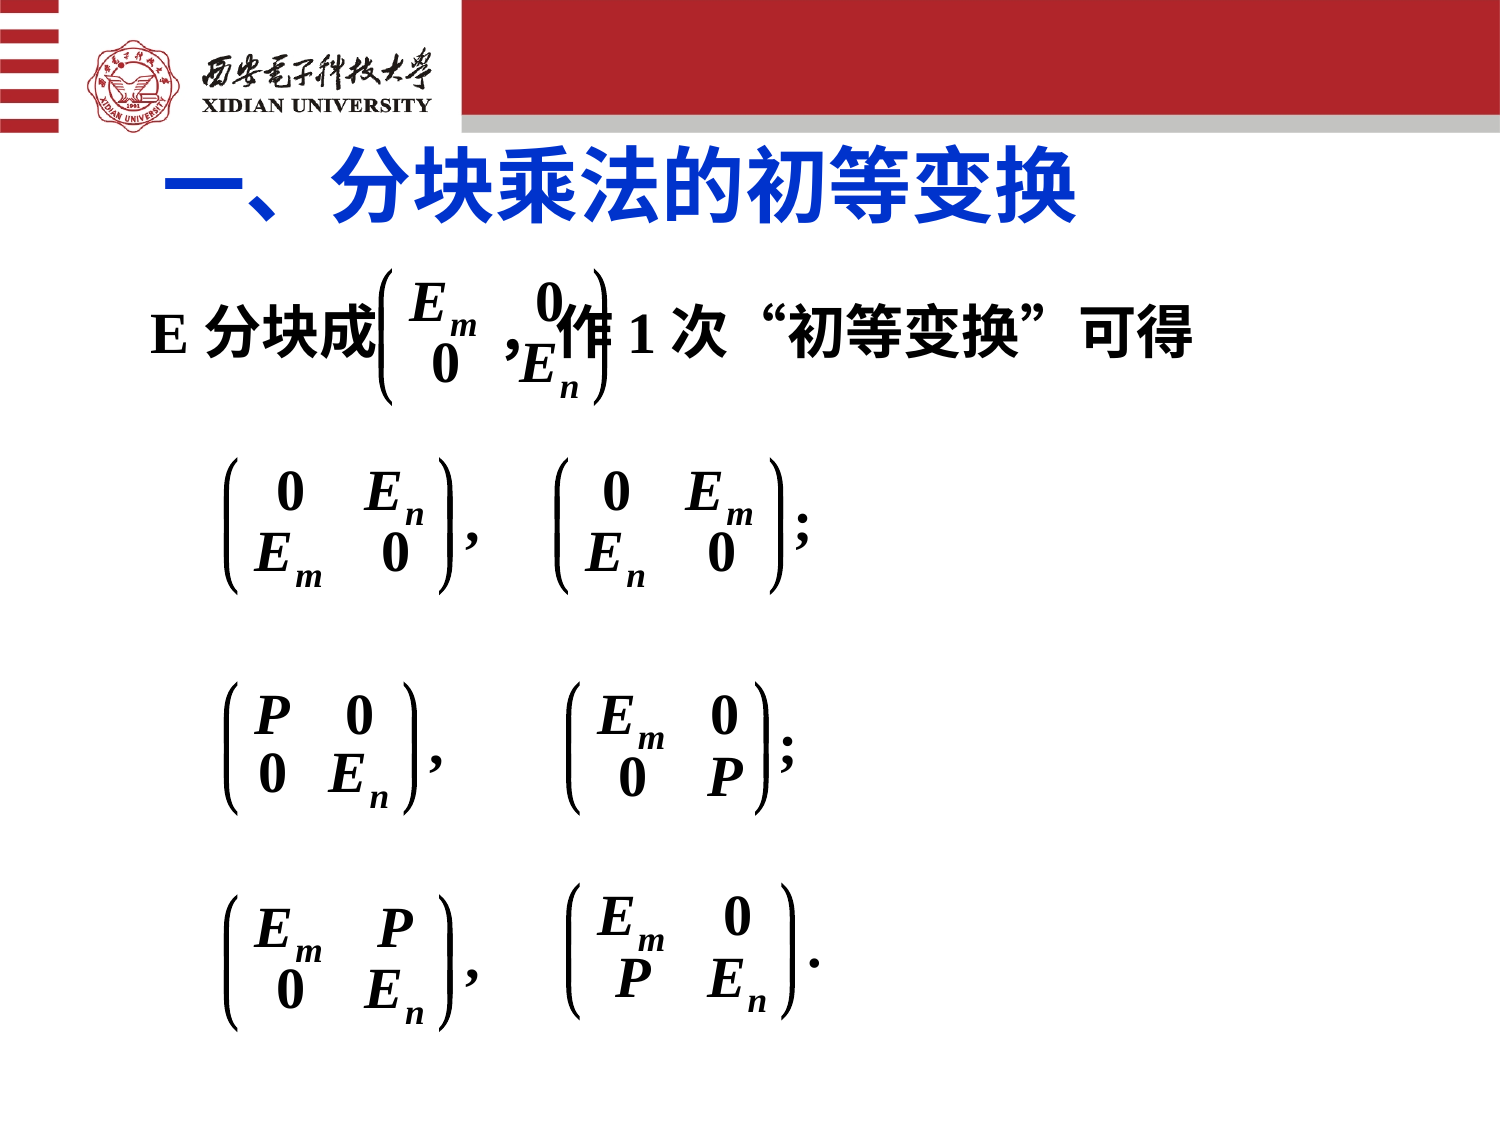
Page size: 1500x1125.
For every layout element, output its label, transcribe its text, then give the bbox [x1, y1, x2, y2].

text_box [218, 678, 446, 819]
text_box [218, 890, 484, 1036]
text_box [560, 879, 824, 1024]
picture [0, 0, 1500, 1125]
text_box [548, 453, 814, 599]
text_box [560, 678, 799, 819]
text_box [135, 264, 1500, 410]
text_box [218, 453, 484, 599]
text_box 一、分块乘法的初等变换 [147, 125, 1353, 241]
